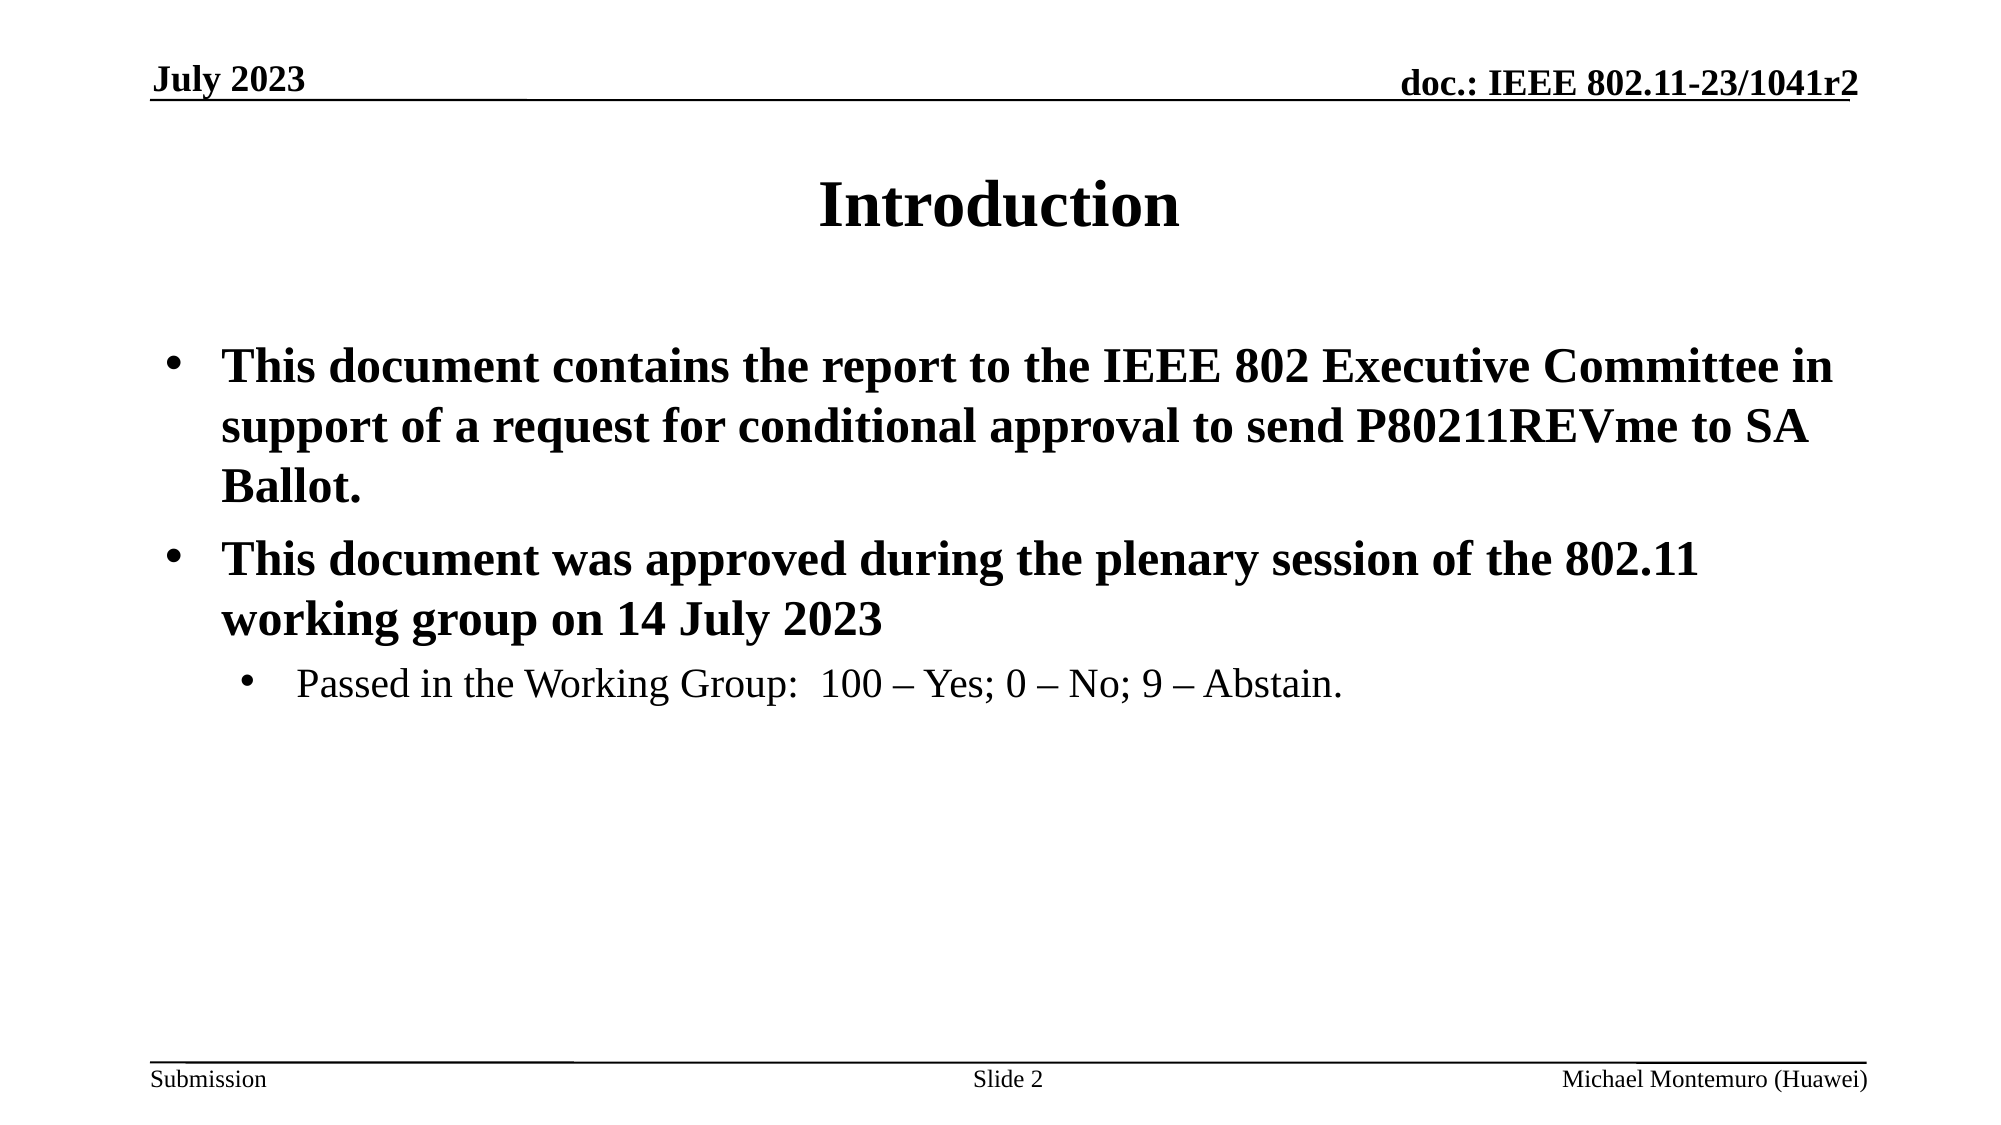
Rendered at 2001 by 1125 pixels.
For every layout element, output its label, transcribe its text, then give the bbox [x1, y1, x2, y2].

title Introduction [149, 112, 1850, 288]
footer Michael Montemuro (Huawei) [1171, 1061, 1869, 1093]
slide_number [152, 54, 563, 100]
list This document contains the report to the IEEE 802 Executive Committee in support of a request for conditional approval to send P80211REVme to SA Ballot. This document was approved during the plenary session of the 802.11 working group on 14 July 2023 Passed in the Working Group: 100 – Yes; 0 – No; 9 – Abstain. [149, 324, 1850, 1000]
slide_number Slide 2 [950, 1061, 1067, 1123]
